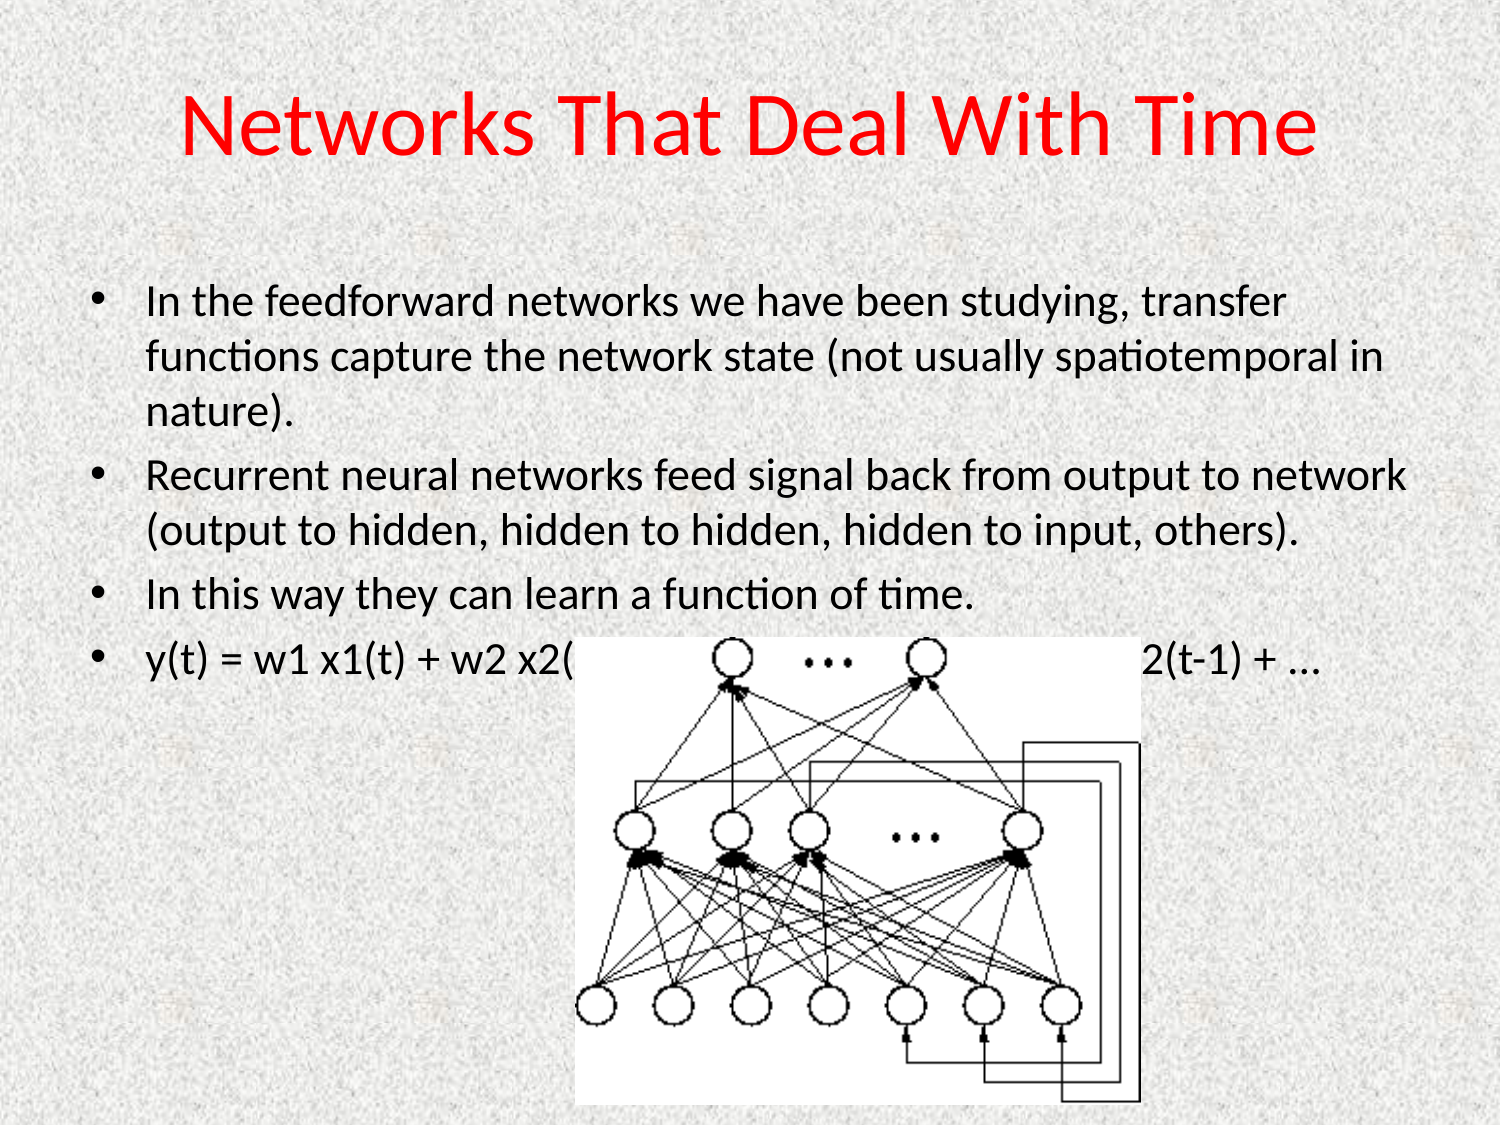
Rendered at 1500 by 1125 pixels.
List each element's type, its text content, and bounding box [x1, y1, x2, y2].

title Networks That Deal With Time [75, 24, 1425, 213]
list In the feedforward networks we have been studying, transfer functions capture the network state (not usually spatiotemporal in nature). Recurrent neural networks feed signal back from output to network (output to hidden, hidden to hidden, hidden to input, others). In this way they can learn a function of time. y(t) = w1 x1(t) + w2 x2(t) + ... + wn+1 x1(t-1) + wn+1 x2(t-1) + ... [75, 262, 1425, 700]
picture [0, 0, 1500, 1125]
